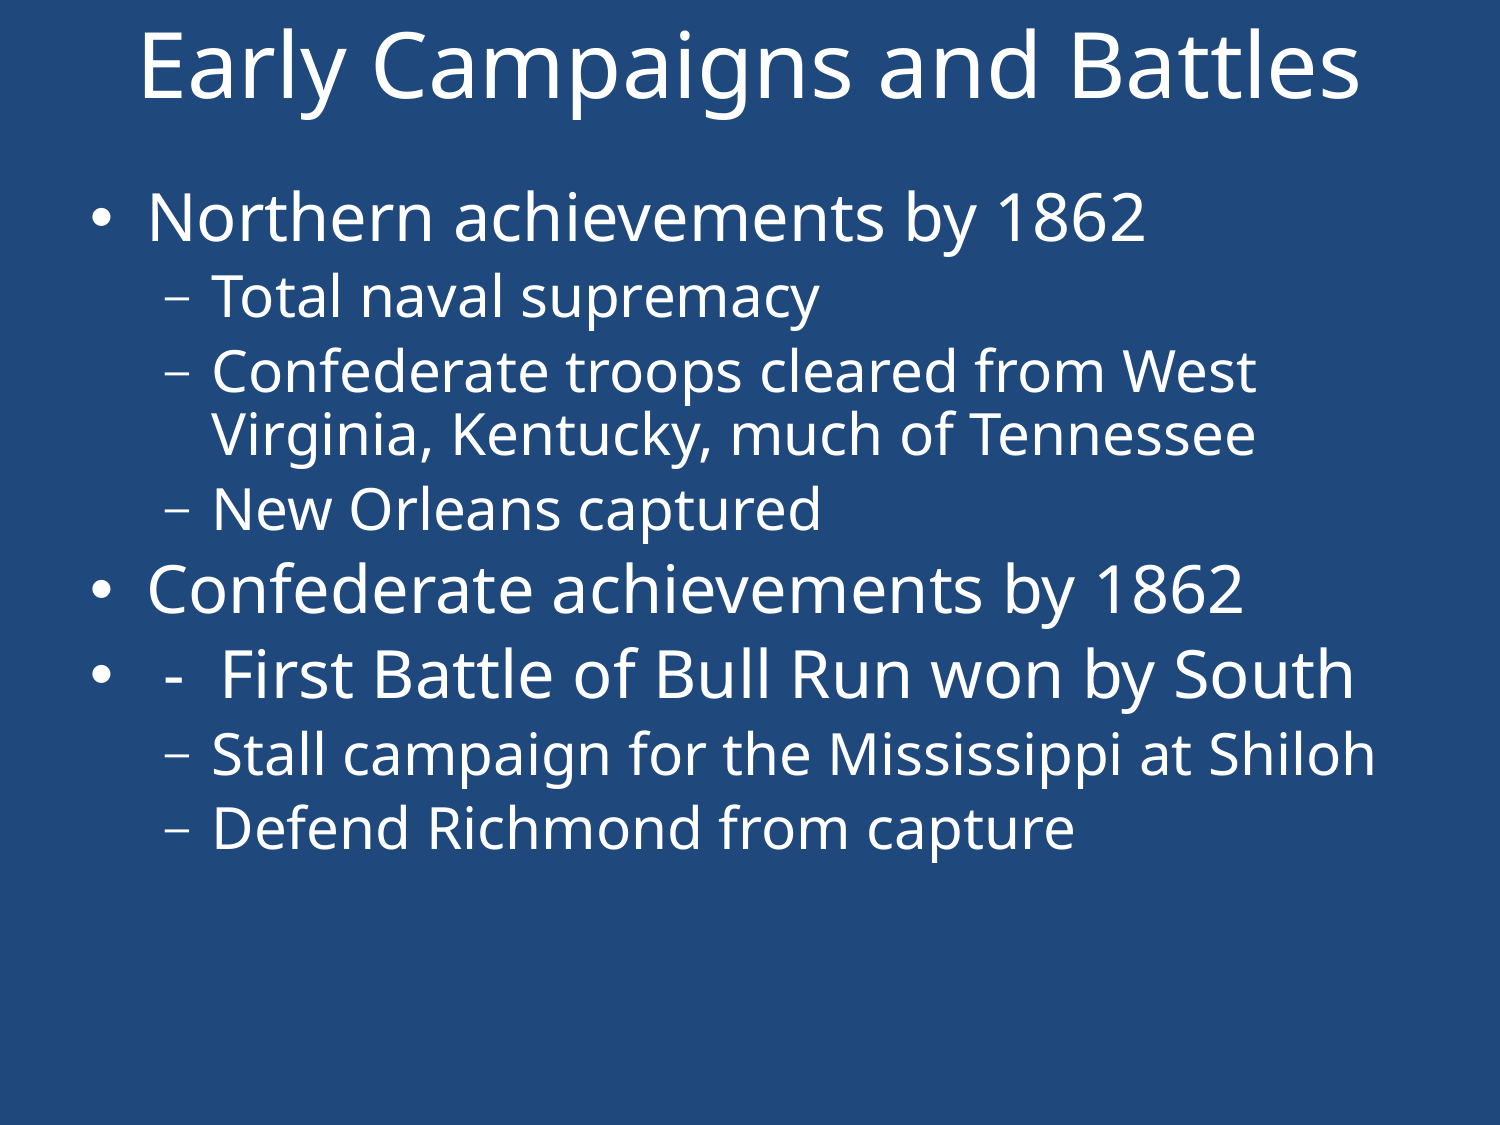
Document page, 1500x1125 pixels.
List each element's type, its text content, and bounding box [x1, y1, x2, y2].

text_box Early Campaigns and Battles [0, 0, 1500, 225]
text_box Northern achievements by 1862 Total naval supremacy Confederate troops cleared from West Virginia, Kentucky, much of Tennessee New Orleans captured Confederate achievements by 1862 - First Battle of Bull Run won by South Stall campaign for the Mississippi at Shiloh Defend Richmond from capture [74, 176, 1425, 1005]
